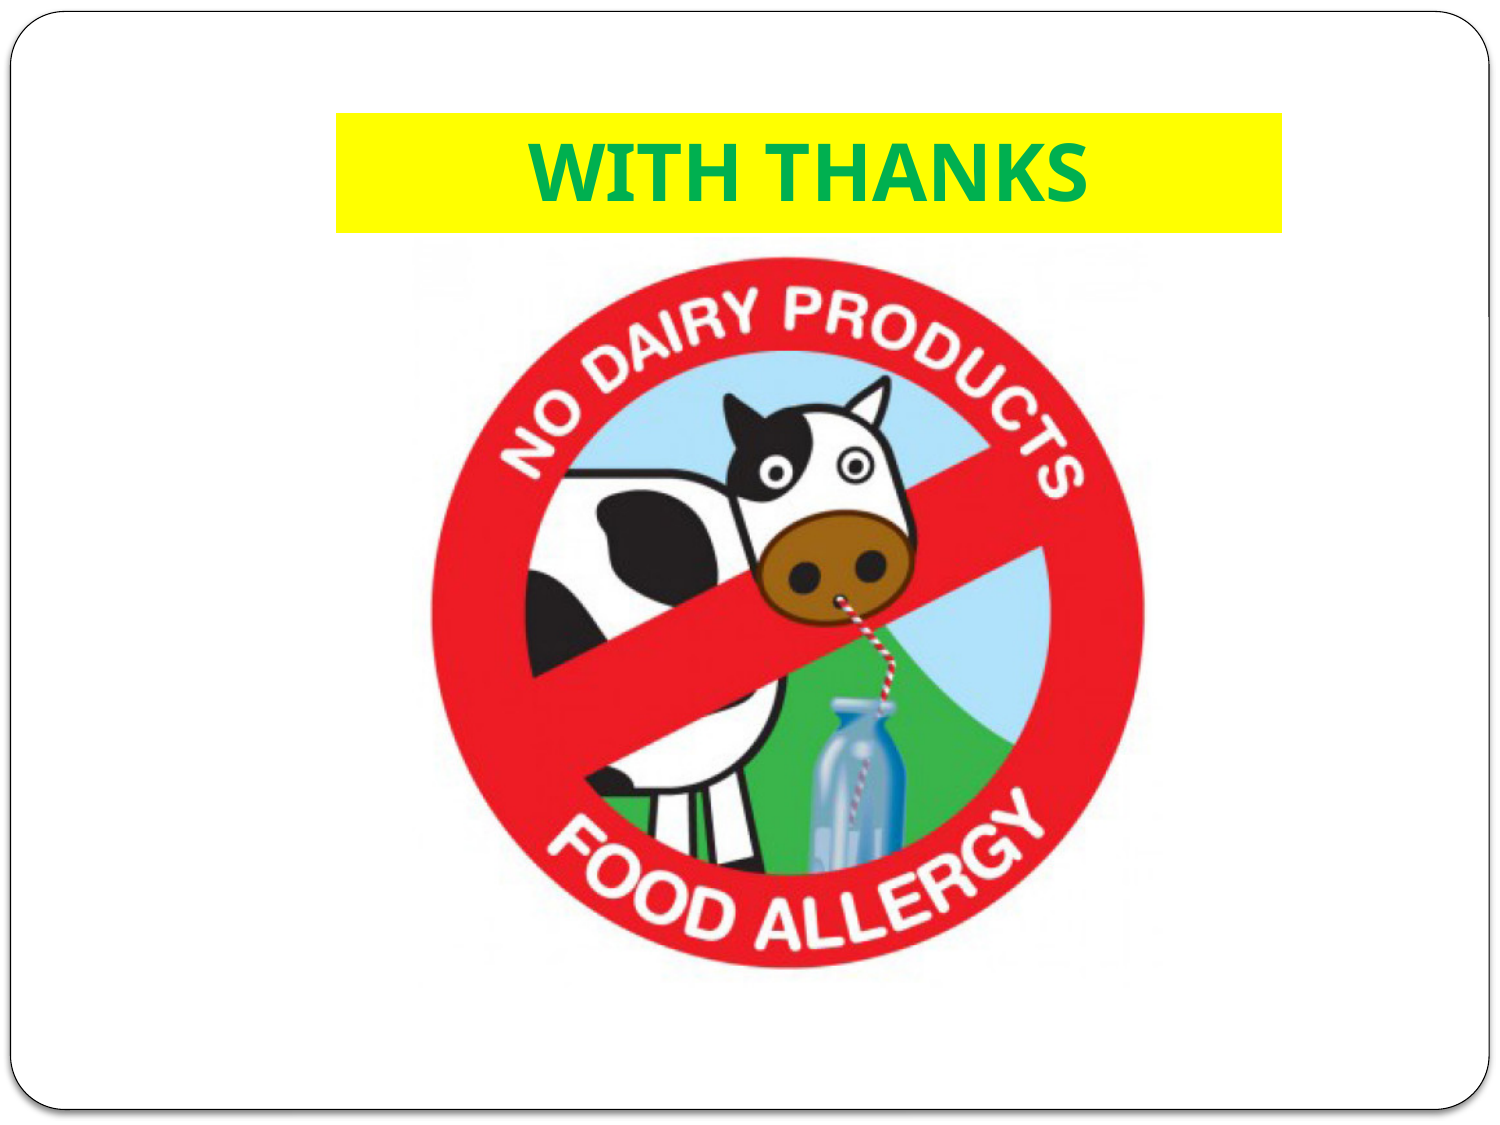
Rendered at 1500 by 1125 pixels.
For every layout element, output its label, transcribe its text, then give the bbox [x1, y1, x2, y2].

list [412, 237, 1163, 988]
title WITH THANKS [336, 113, 1282, 233]
